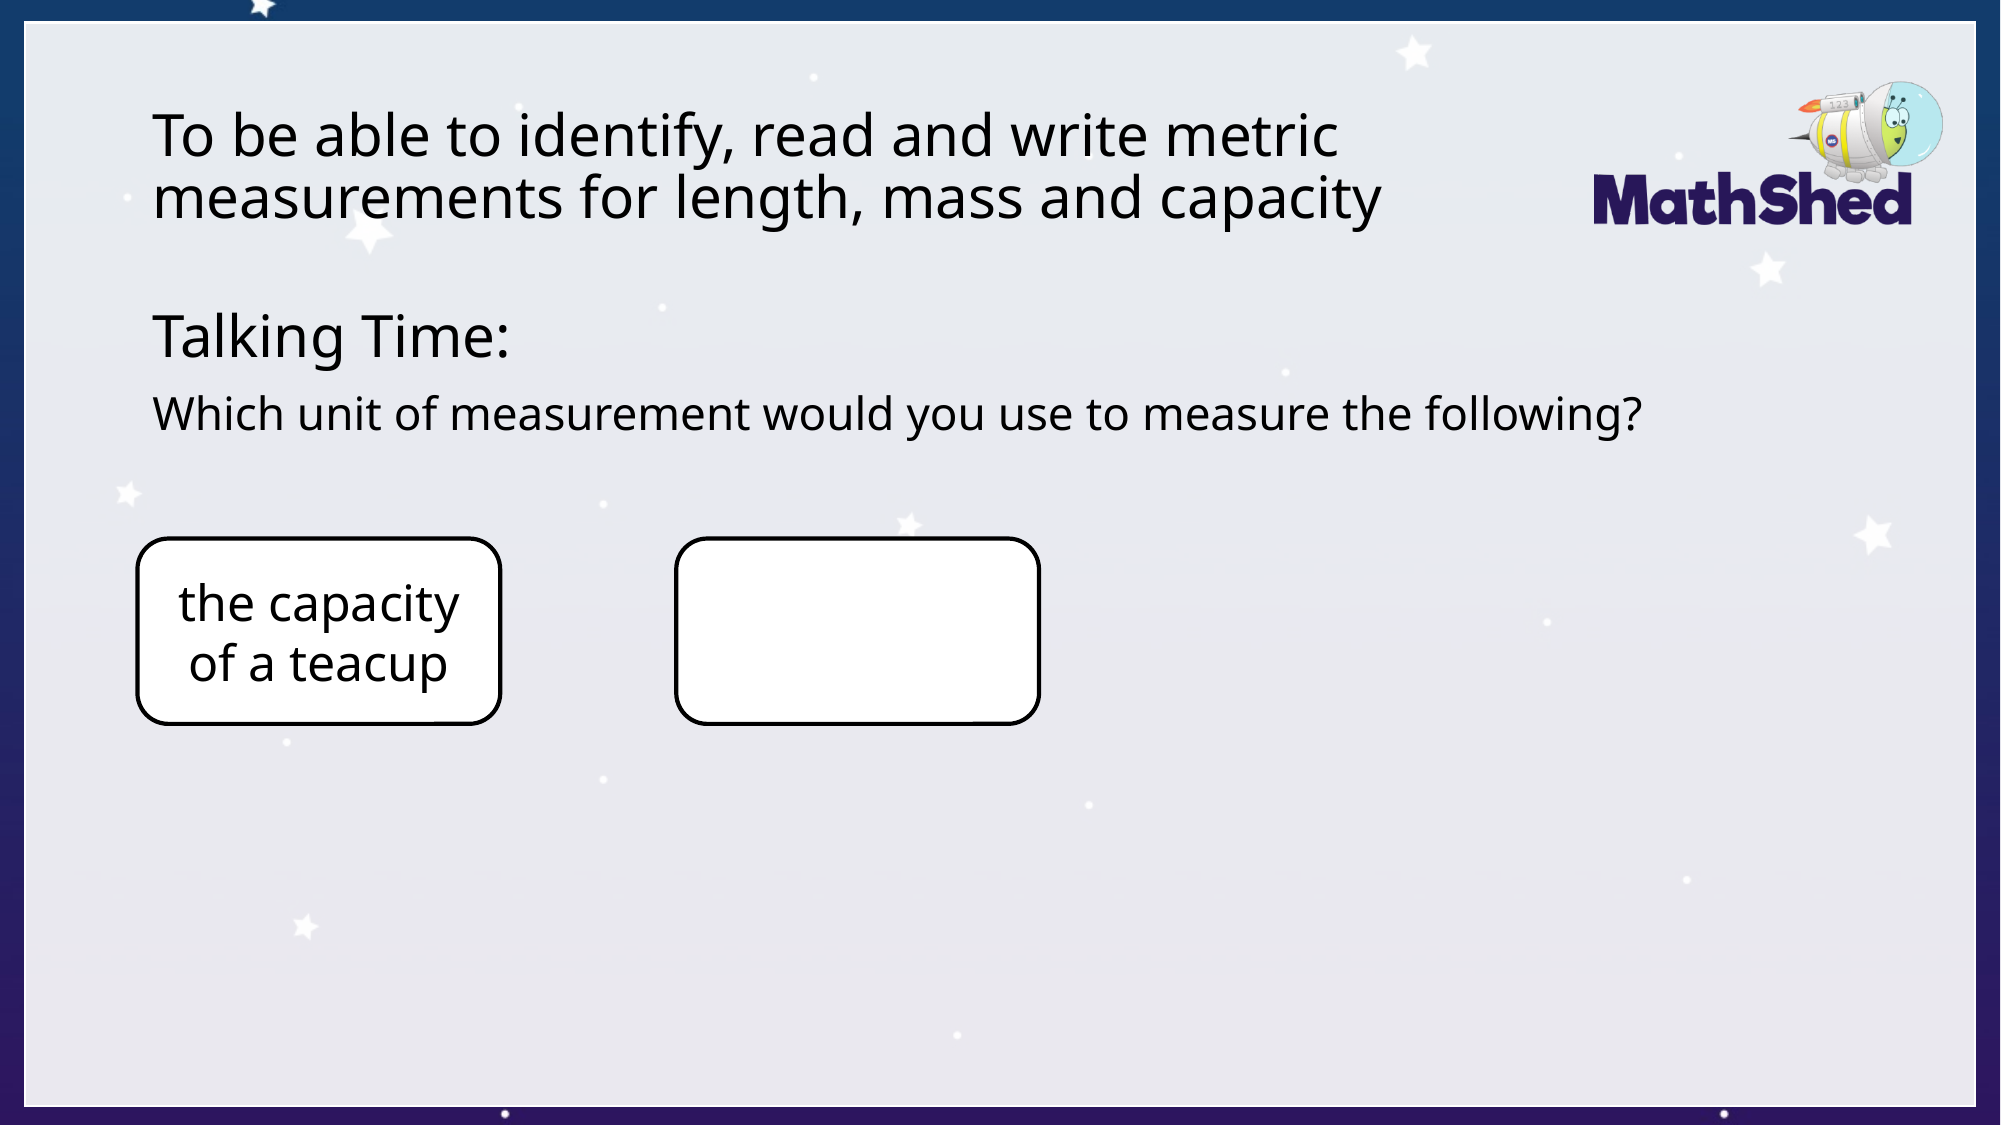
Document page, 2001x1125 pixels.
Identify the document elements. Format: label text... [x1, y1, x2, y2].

picture [0, 0, 2001, 1125]
text_box [1496, 387, 1648, 540]
title To be able to identify, read and write metric measurements for length, mass and capacity [137, 59, 1578, 278]
text_box the capacity of a teacup [136, 537, 502, 725]
list Talking Time: Which unit of measurement would you use to measure the following? [137, 299, 1863, 1014]
text_box [675, 537, 1041, 725]
